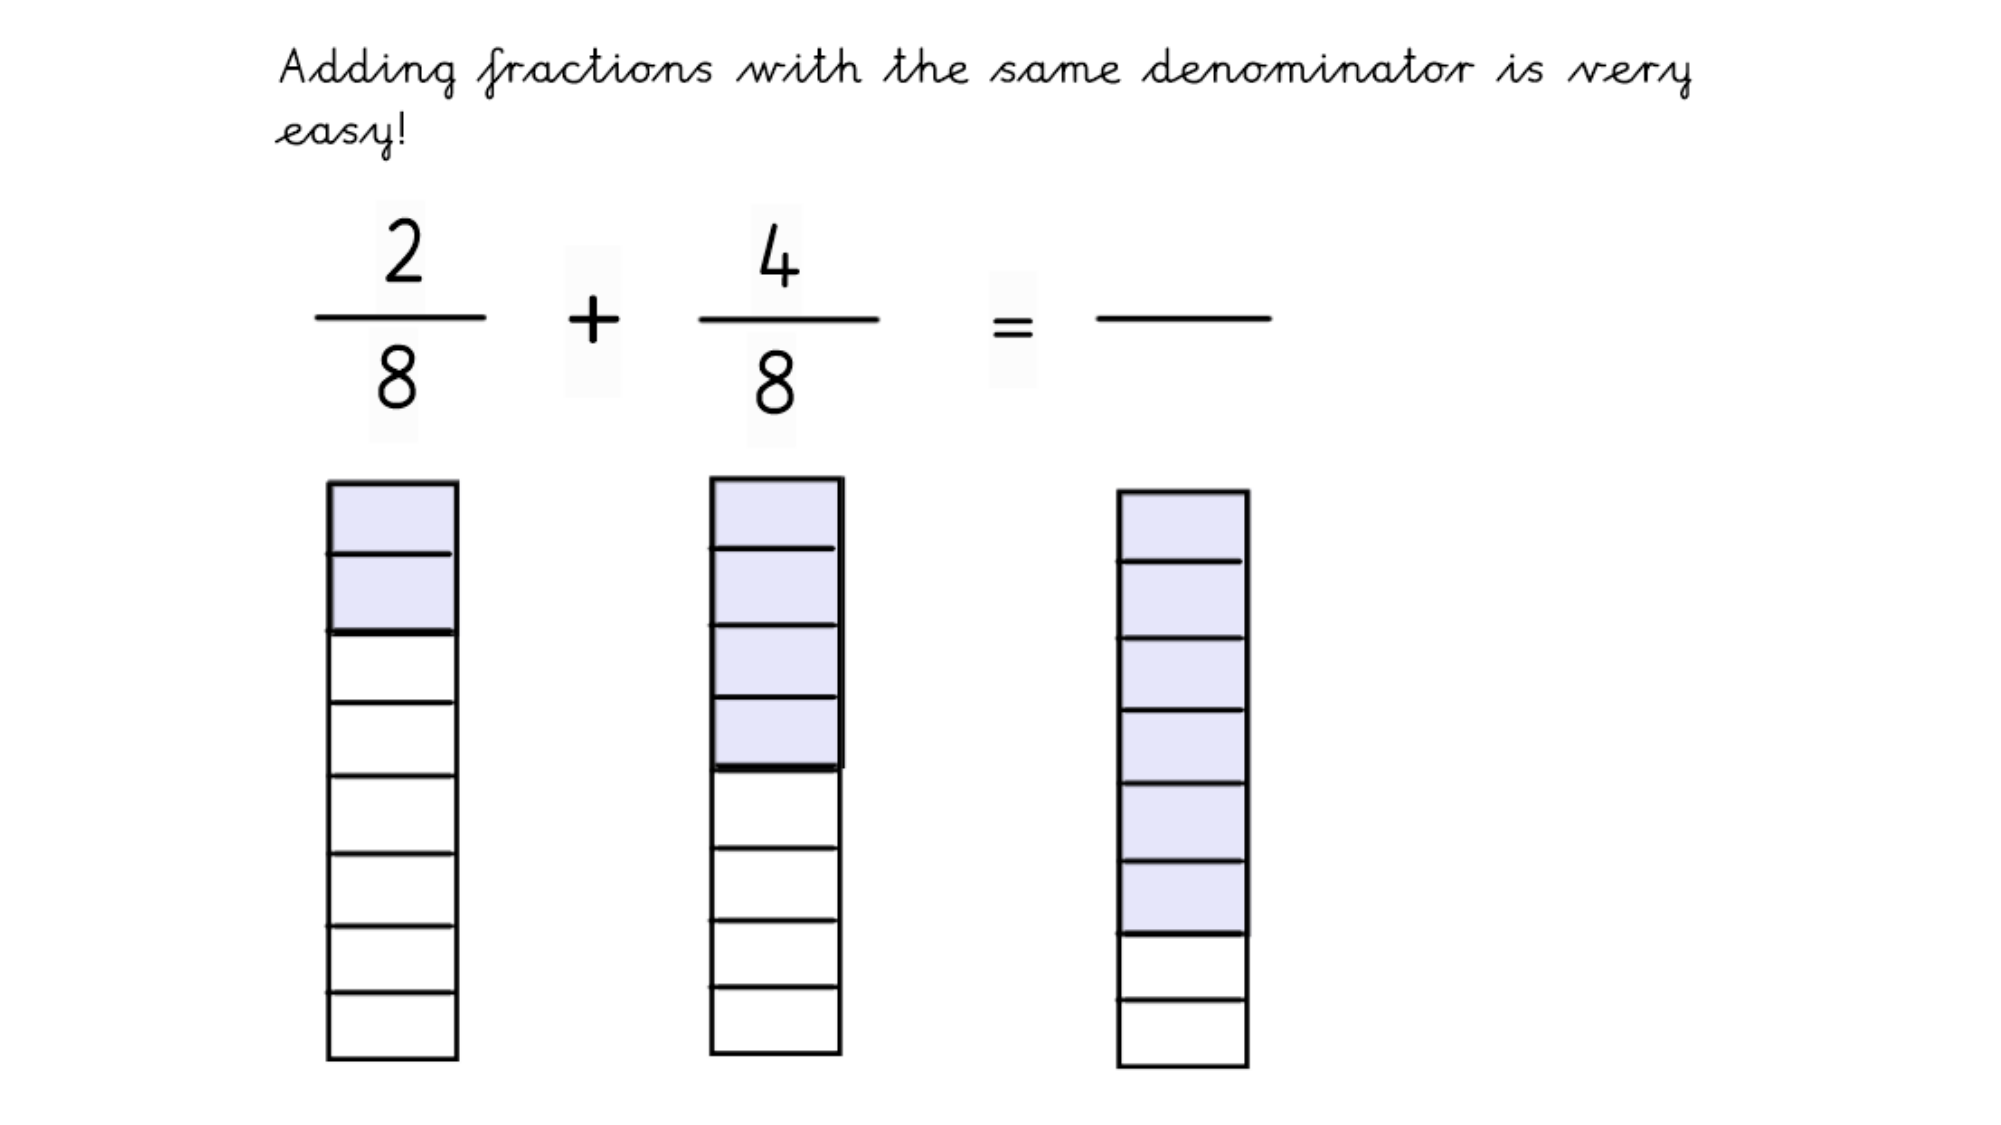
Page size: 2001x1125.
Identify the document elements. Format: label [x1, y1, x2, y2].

picture [269, 27, 1706, 1080]
